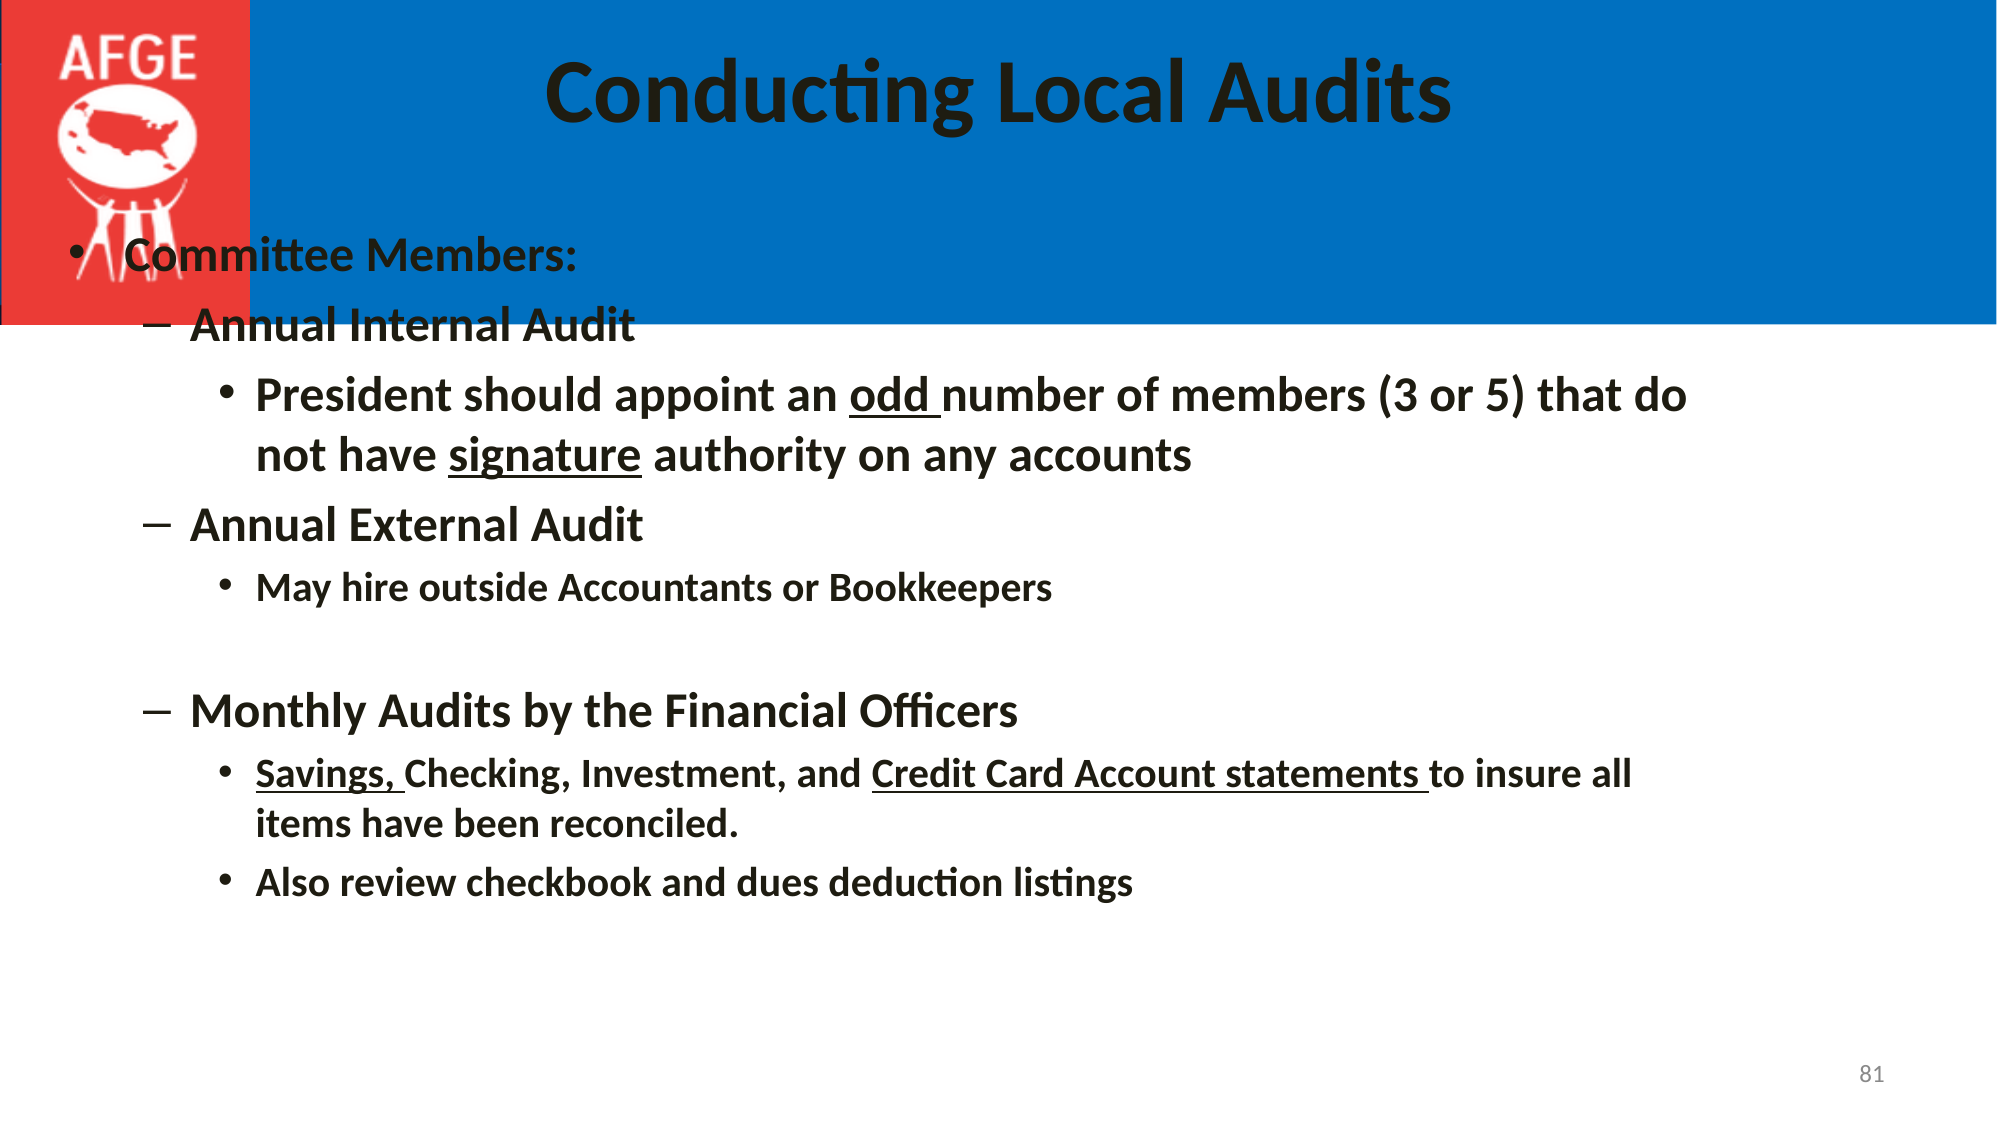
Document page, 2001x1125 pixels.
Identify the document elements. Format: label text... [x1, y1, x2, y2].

list Committee Members: Annual Internal Audit President should appoint an odd number of members (3 or 5) that do not have signature authority on any accounts Annual External Audit May hire outside Accountants or Bookkeepers Monthly Audits by the Financial Officers Savings, Checking, Investment, and Credit Card Account statements to insure all items have been reconciled. Also review checkbook and dues deduction listings [53, 213, 1750, 1009]
title Conducting Local Audits [324, 0, 1675, 180]
slide_number 81 [1433, 1042, 1900, 1103]
picture [0, 0, 250, 325]
